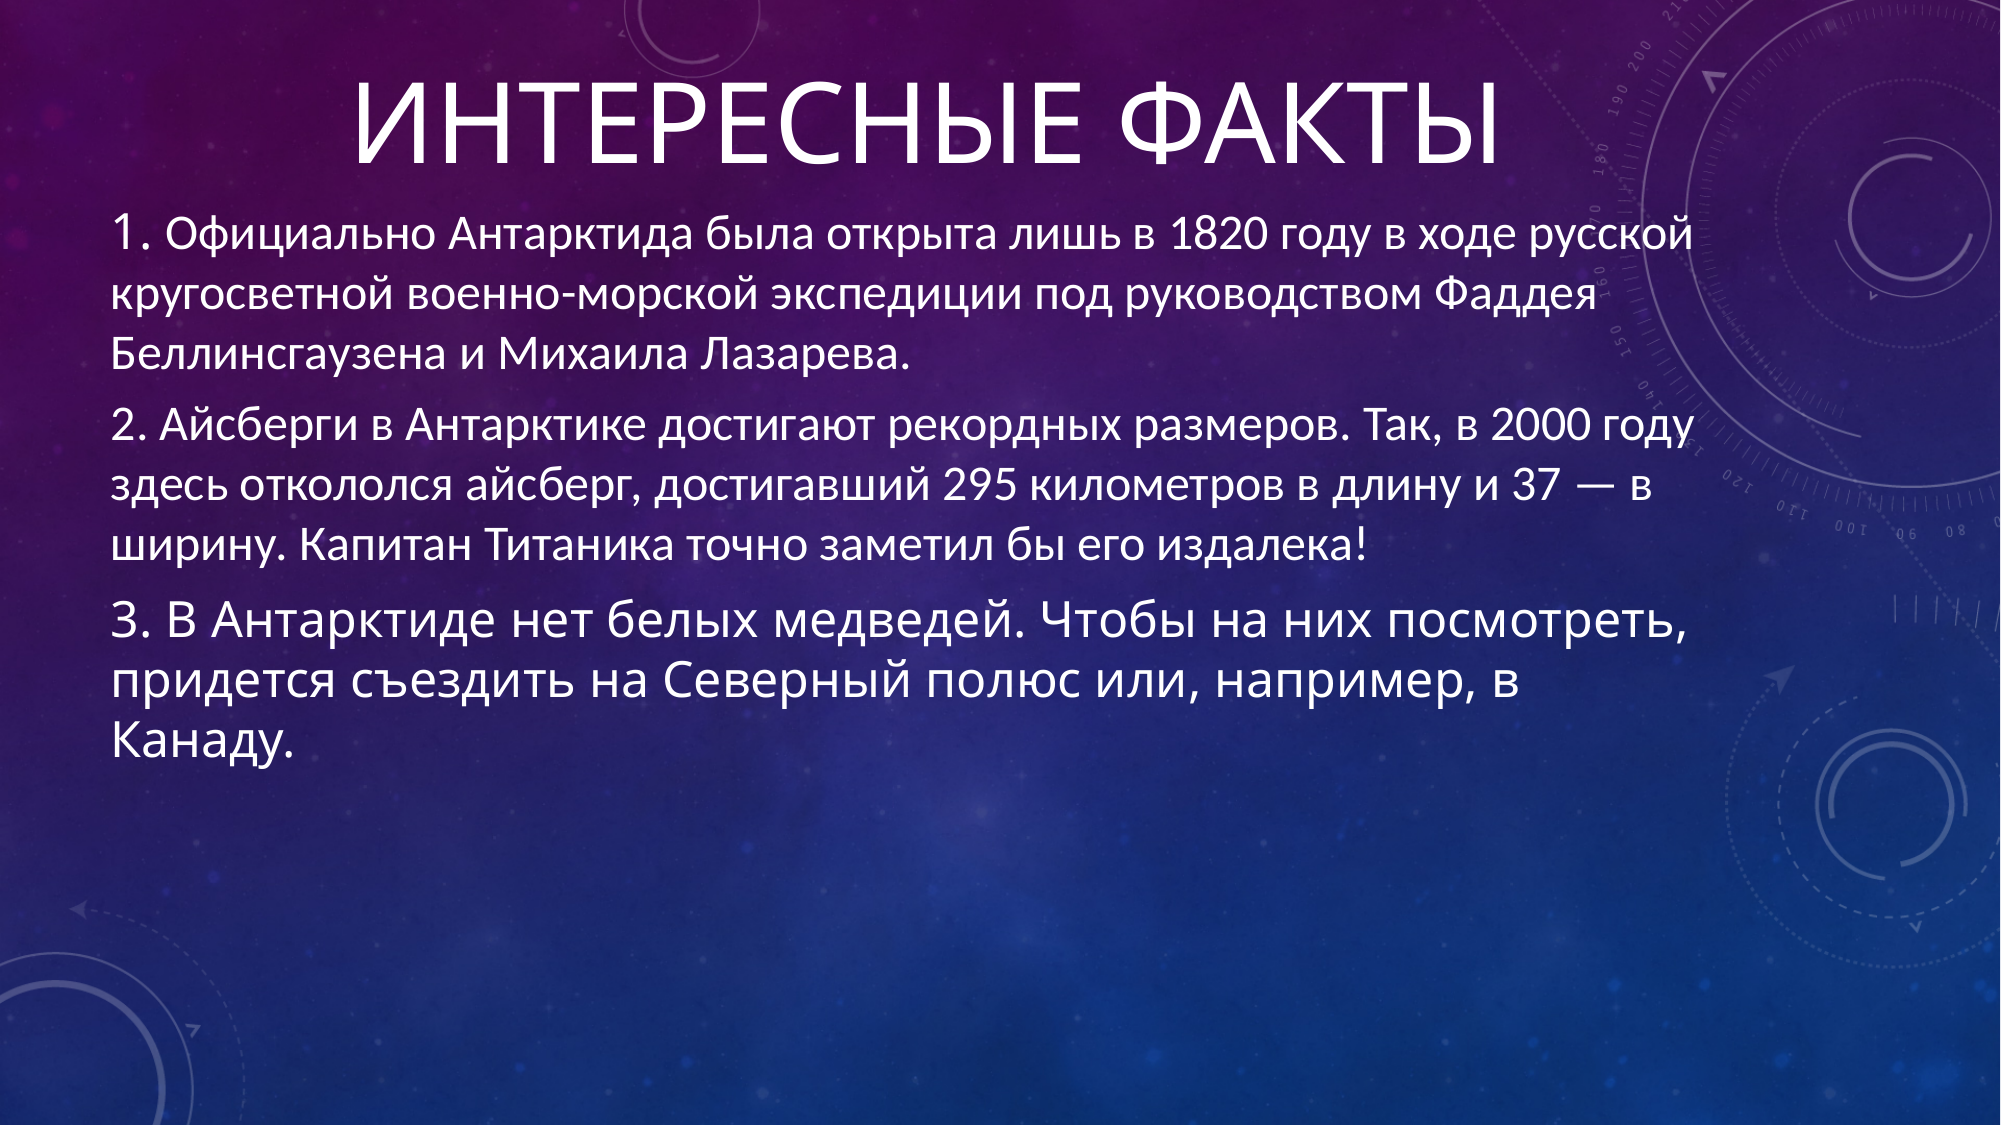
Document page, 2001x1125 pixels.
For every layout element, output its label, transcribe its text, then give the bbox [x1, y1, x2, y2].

text_box 2. Айсберги в Антарктике достигают рекордных размеров. Так, в 2000 году здесь откололся айсберг, достигавший 295 километров в длину и 37 — в ширину. Капитан Титаника точно заметил бы его издалека! [96, 383, 1786, 578]
title Интересные факты [96, 0, 1758, 191]
text_box 1. Официально Антарктида была открыта лишь в 1820 году в ходе русской кругосветной военно-морской экспедиции под руководством Фаддея Беллинсгаузена и Михаила Лазарева. [96, 191, 1786, 383]
picture [0, 0, 2001, 1125]
text_box 3. В Антарктиде нет белых медведей. Чтобы на них посмотреть, придется съездить на Северный полюс или, например, в Канаду. [96, 580, 1714, 775]
